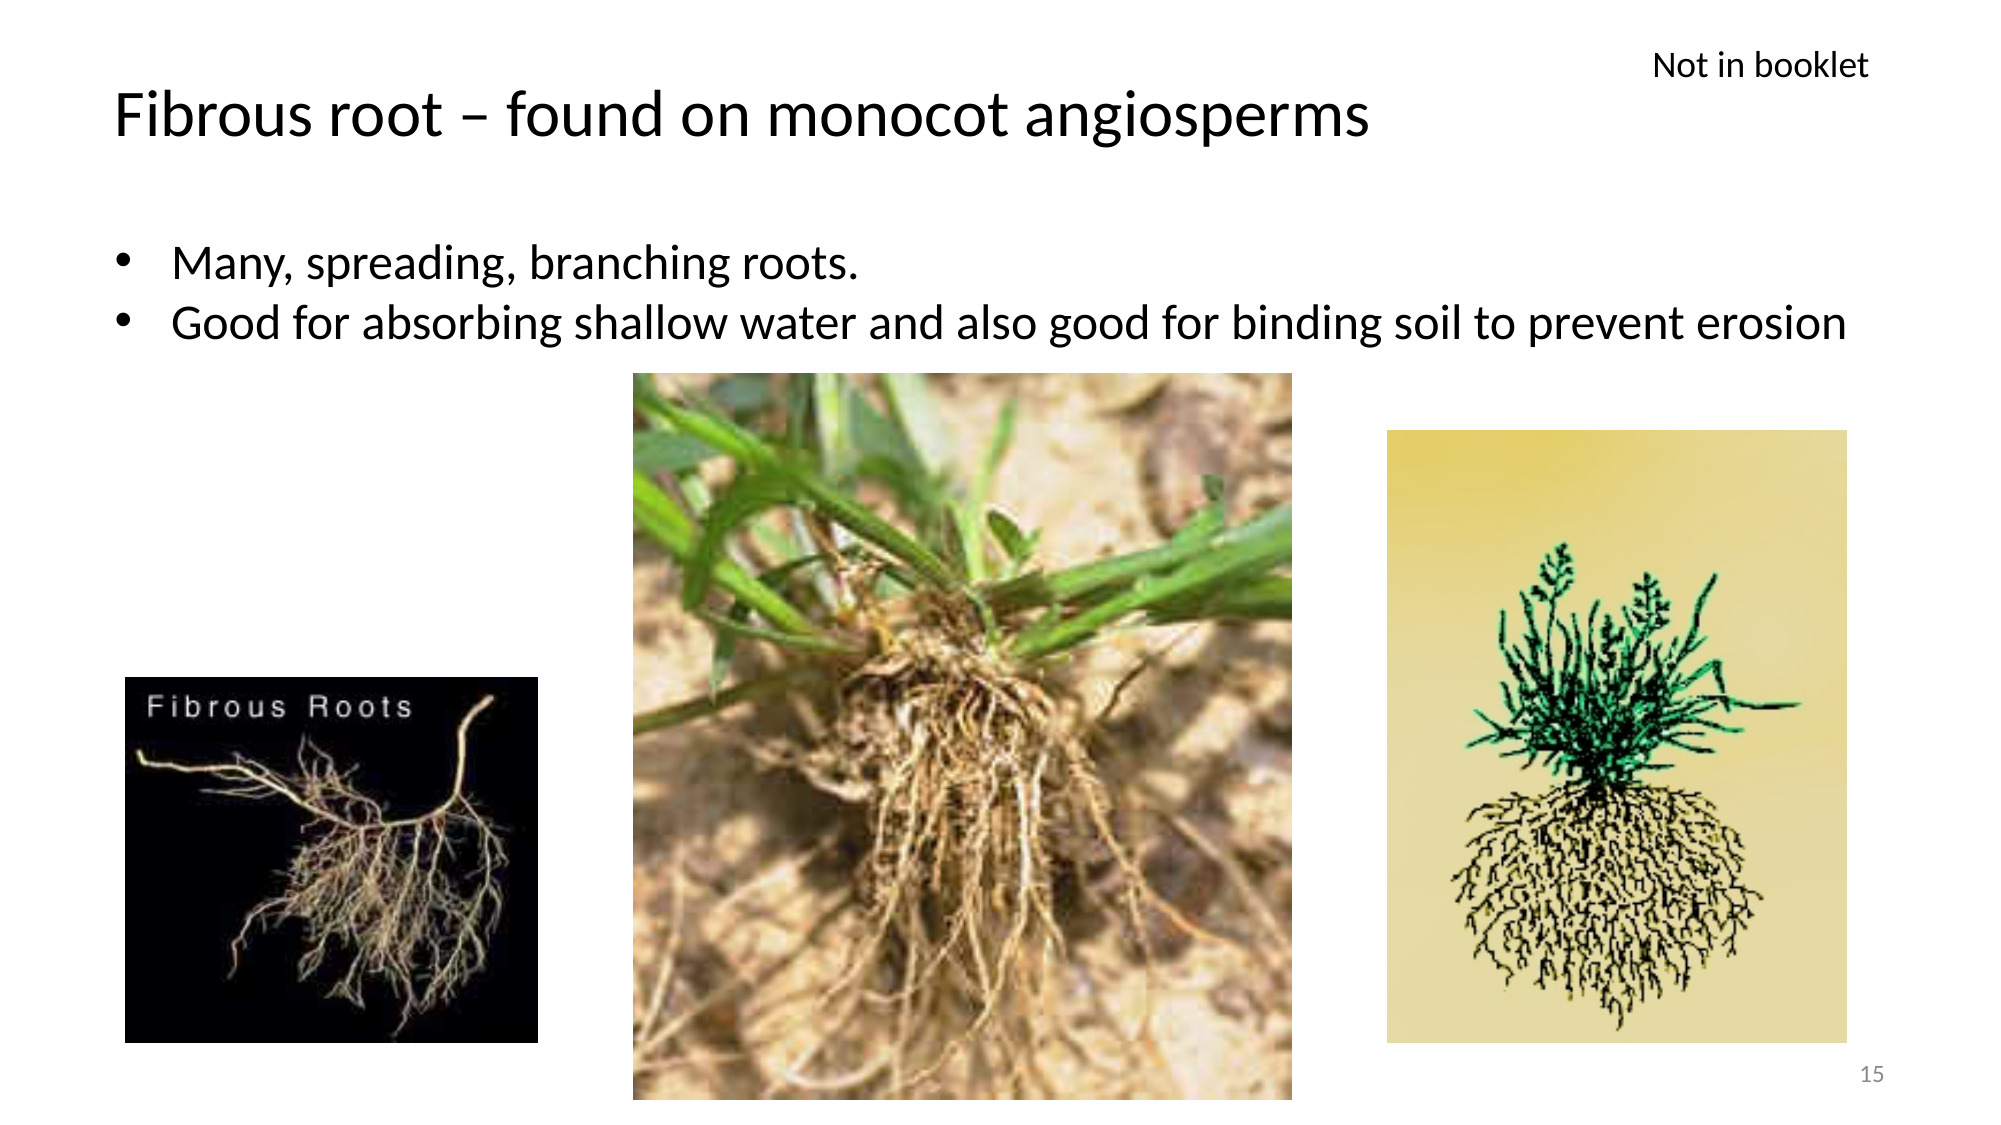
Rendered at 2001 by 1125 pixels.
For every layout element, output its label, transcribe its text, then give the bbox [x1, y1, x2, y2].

picture [124, 677, 538, 1043]
slide_number 15 [1433, 1042, 1900, 1103]
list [632, 373, 1293, 1100]
text_box Fibrous root – found on monocot angiosperms Many, spreading, branching roots. Good for absorbing shallow water and also good for binding soil to prevent erosion [99, 62, 1900, 358]
text_box Not in booklet [1637, 33, 1913, 93]
picture [1387, 429, 1847, 1043]
